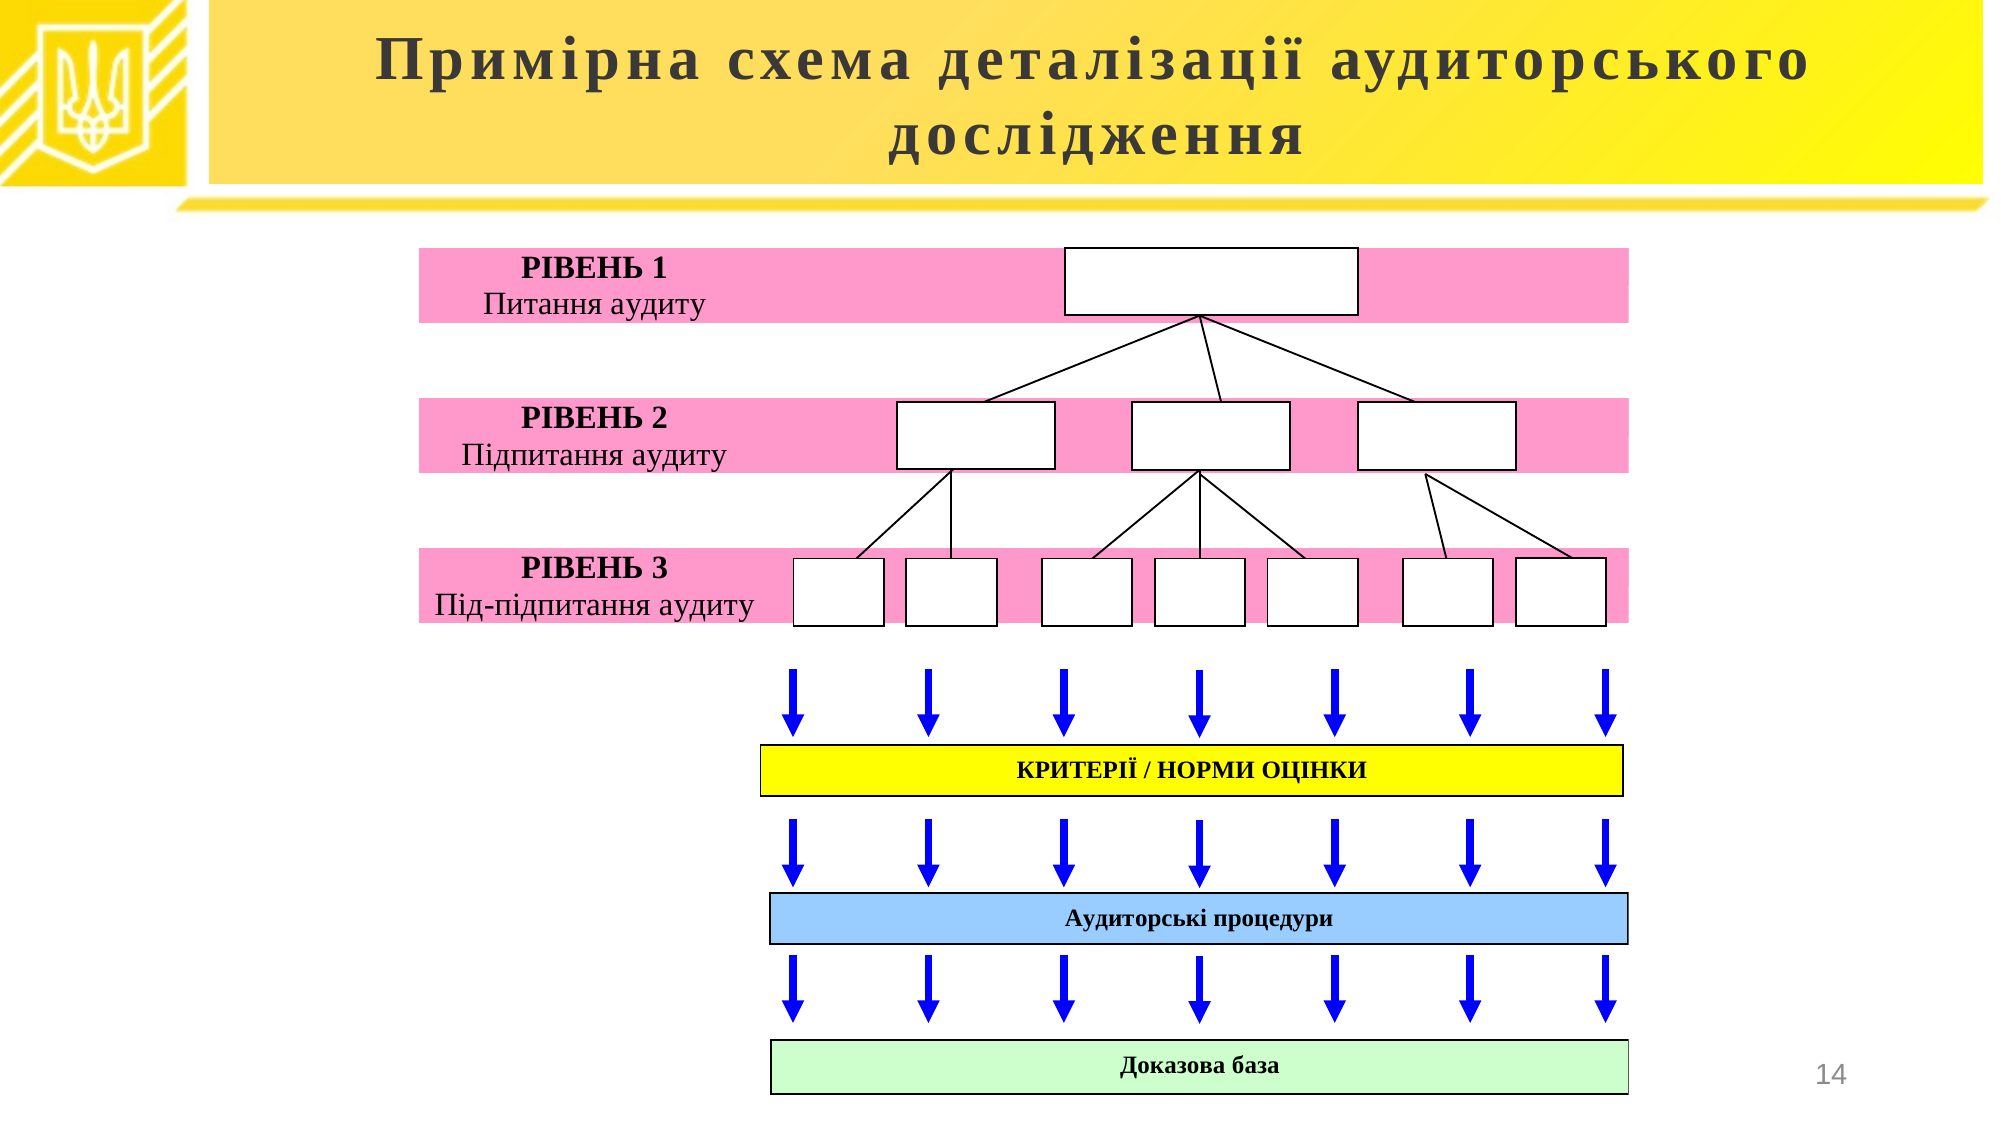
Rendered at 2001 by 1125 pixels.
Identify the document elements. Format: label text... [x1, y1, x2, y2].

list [418, 210, 1629, 1125]
text_box Примірна схема деталізації аудиторського дослідження [209, 0, 1983, 184]
picture [0, 0, 2001, 1125]
slide_number 14 [1629, 1042, 1863, 1103]
